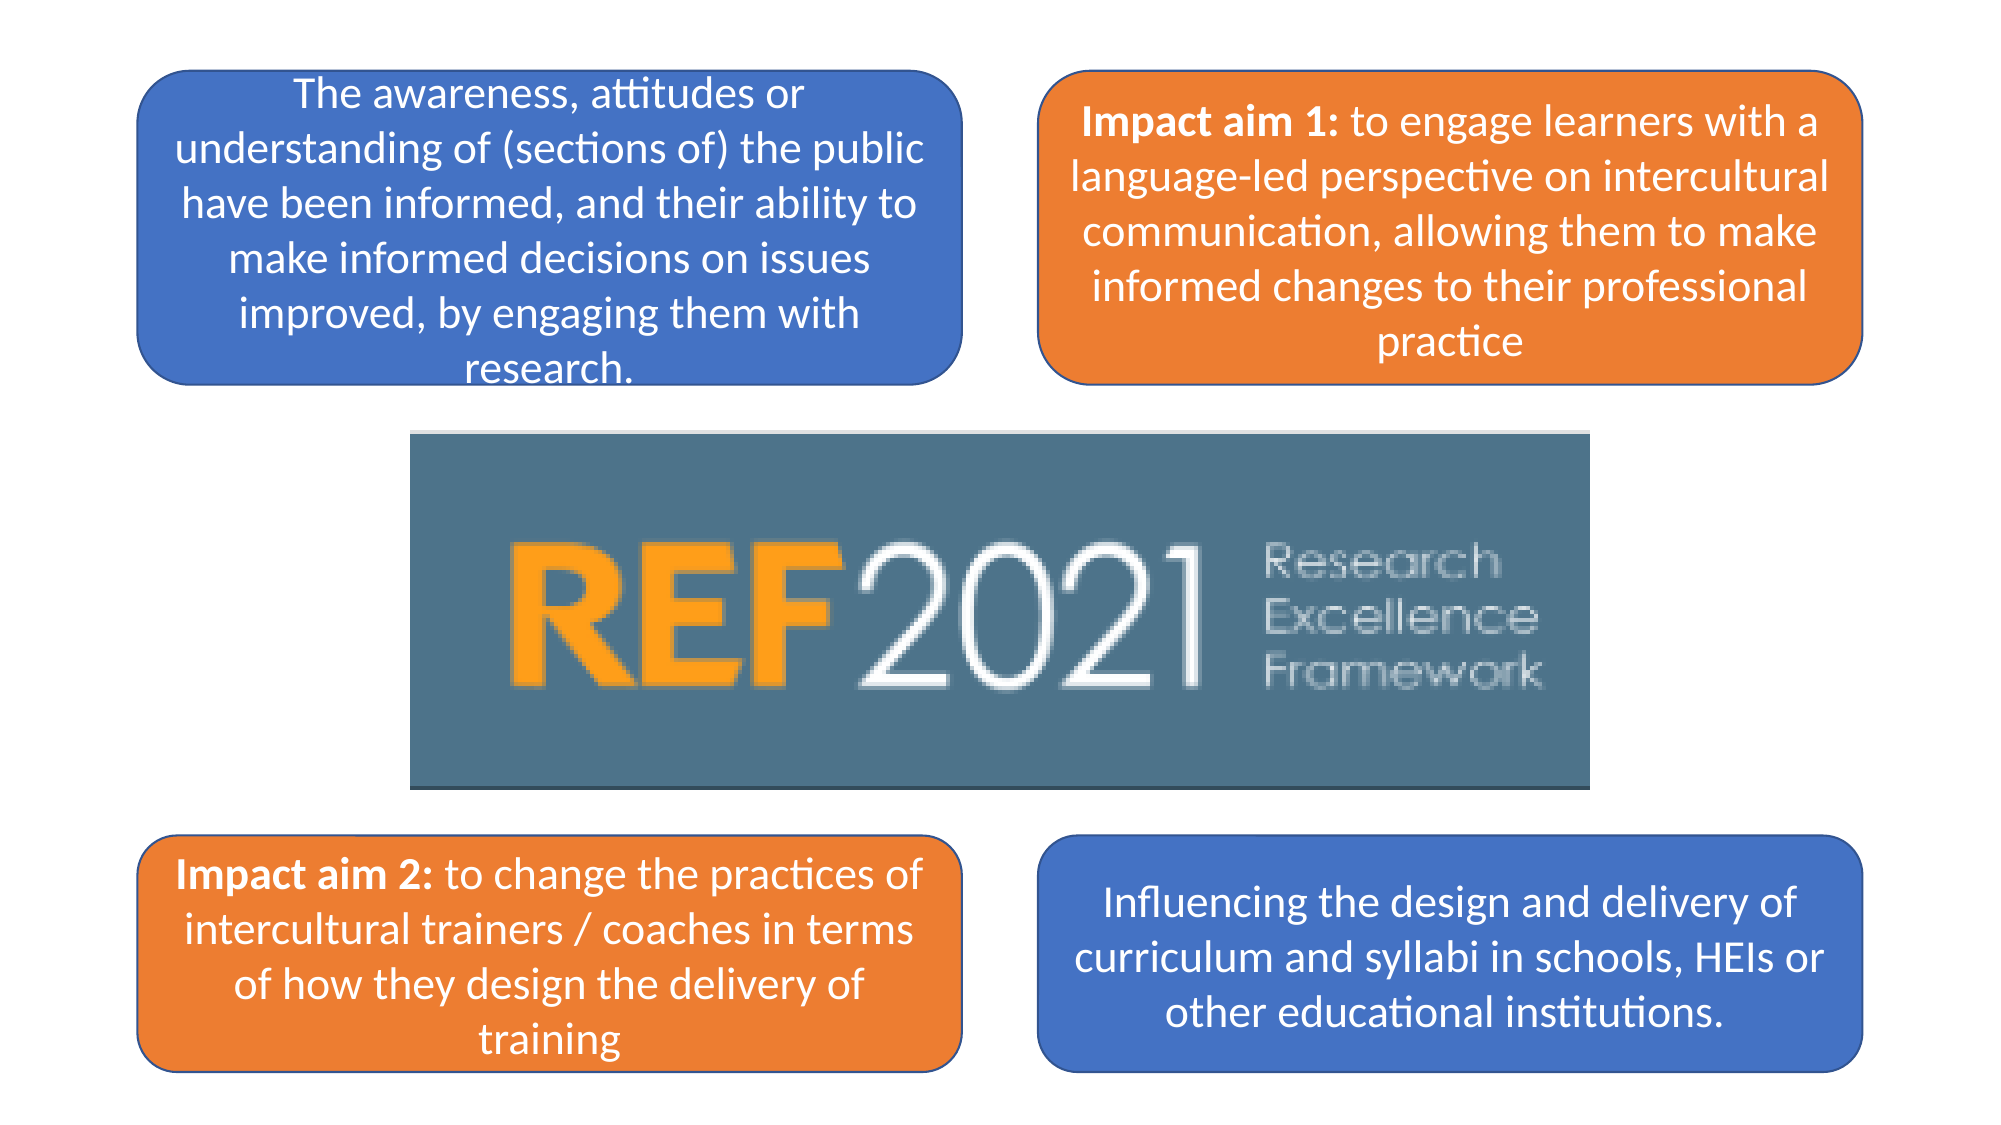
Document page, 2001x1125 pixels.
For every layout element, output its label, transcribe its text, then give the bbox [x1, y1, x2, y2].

text_box Influencing the design and delivery of curriculum and syllabi in schools, HEIs or other educational institutions. [1036, 834, 1864, 1074]
picture [410, 430, 1590, 791]
text_box The awareness, attitudes or understanding of (sections of) the public have been informed, and their ability to make informed decisions on issues improved, by engaging them with research. [136, 69, 963, 386]
text_box Impact aim 2: to change the practices of intercultural trainers / coaches in terms of how they design the delivery of training [136, 834, 963, 1074]
text_box Impact aim 1: to engage learners with a language-led perspective on intercultural communication, allowing them to make informed changes to their professional practice [1036, 69, 1864, 386]
